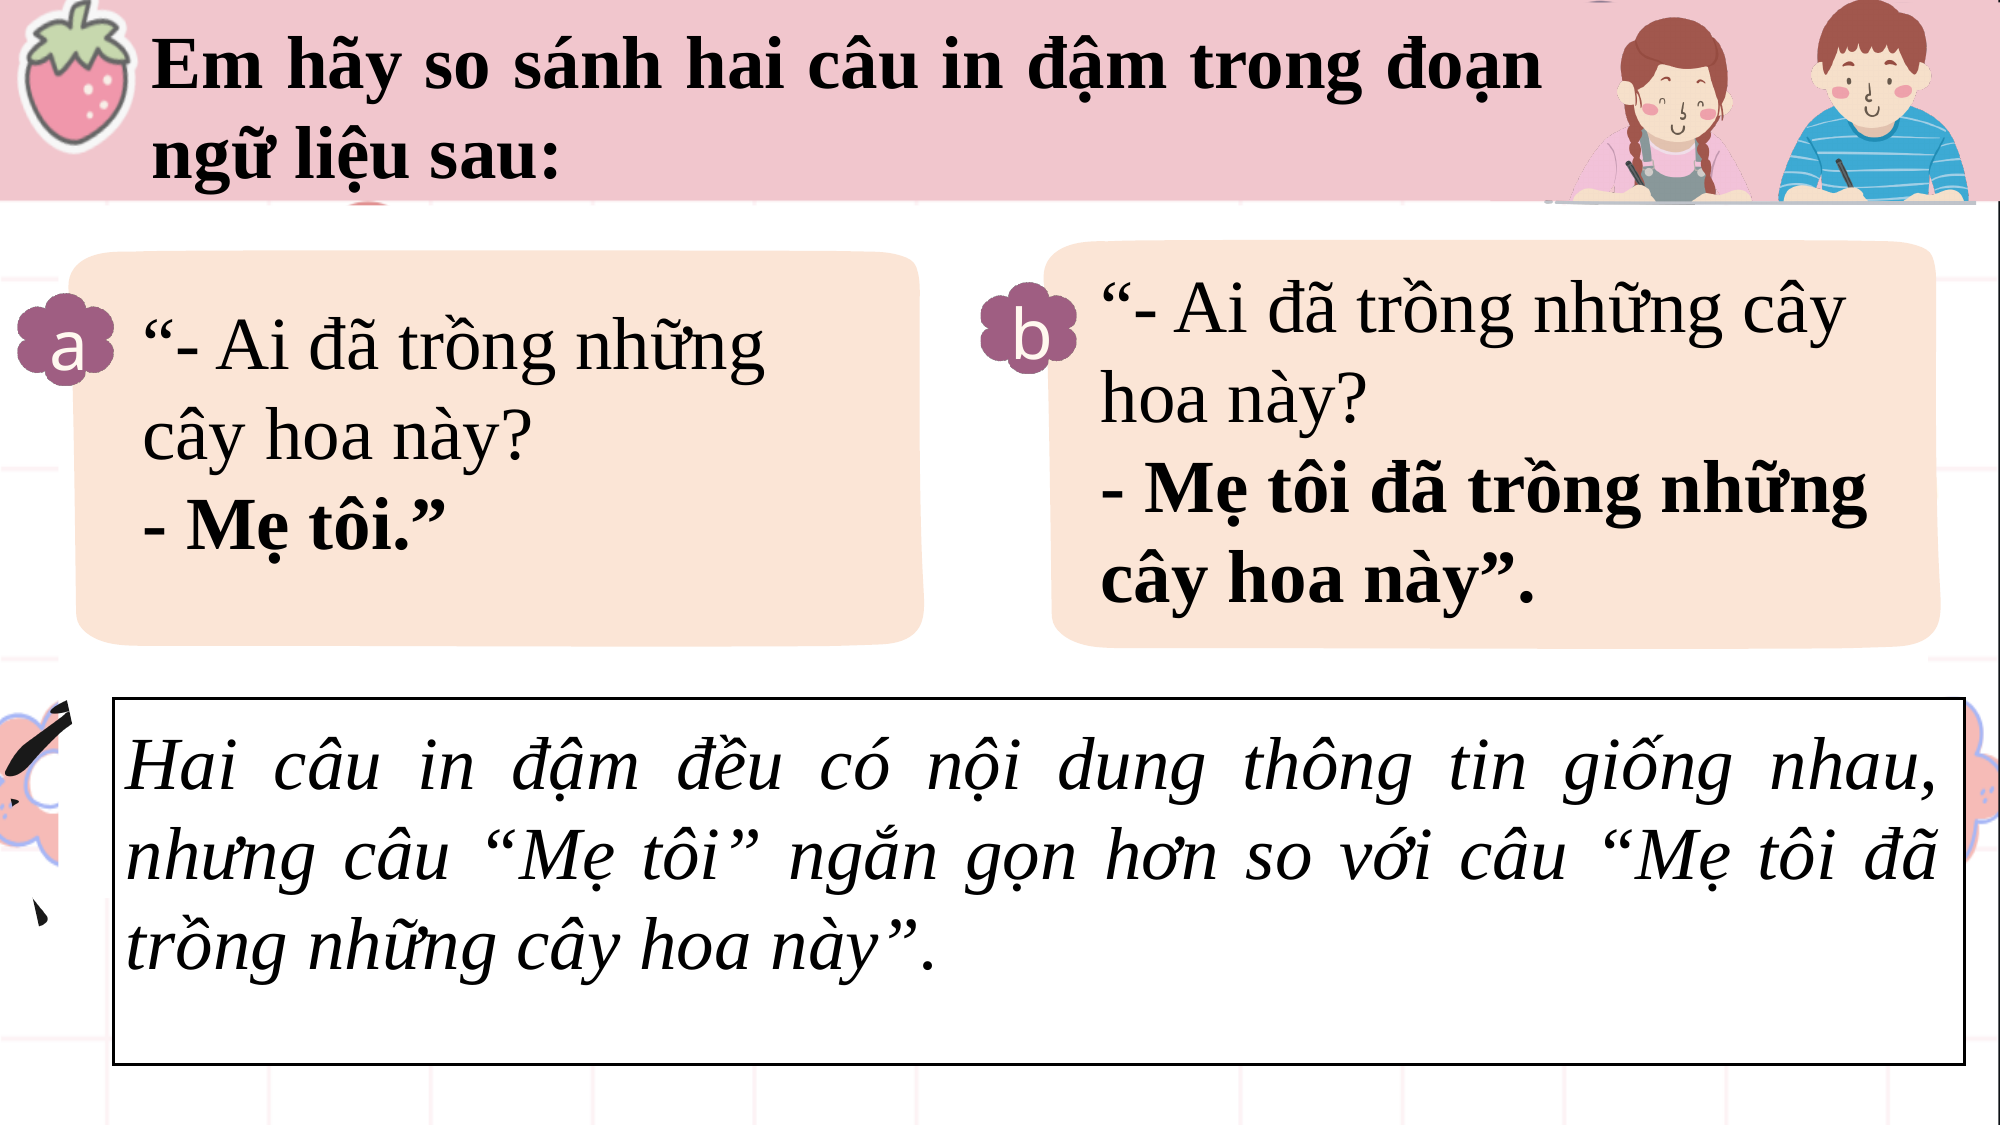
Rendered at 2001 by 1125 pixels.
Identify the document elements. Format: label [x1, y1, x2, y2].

picture [0, 0, 2000, 1125]
text_box [68, 250, 925, 647]
text_box [113, 698, 1965, 1065]
text_box [17, 293, 114, 387]
text_box [980, 282, 1077, 375]
text_box [1040, 239, 1942, 649]
